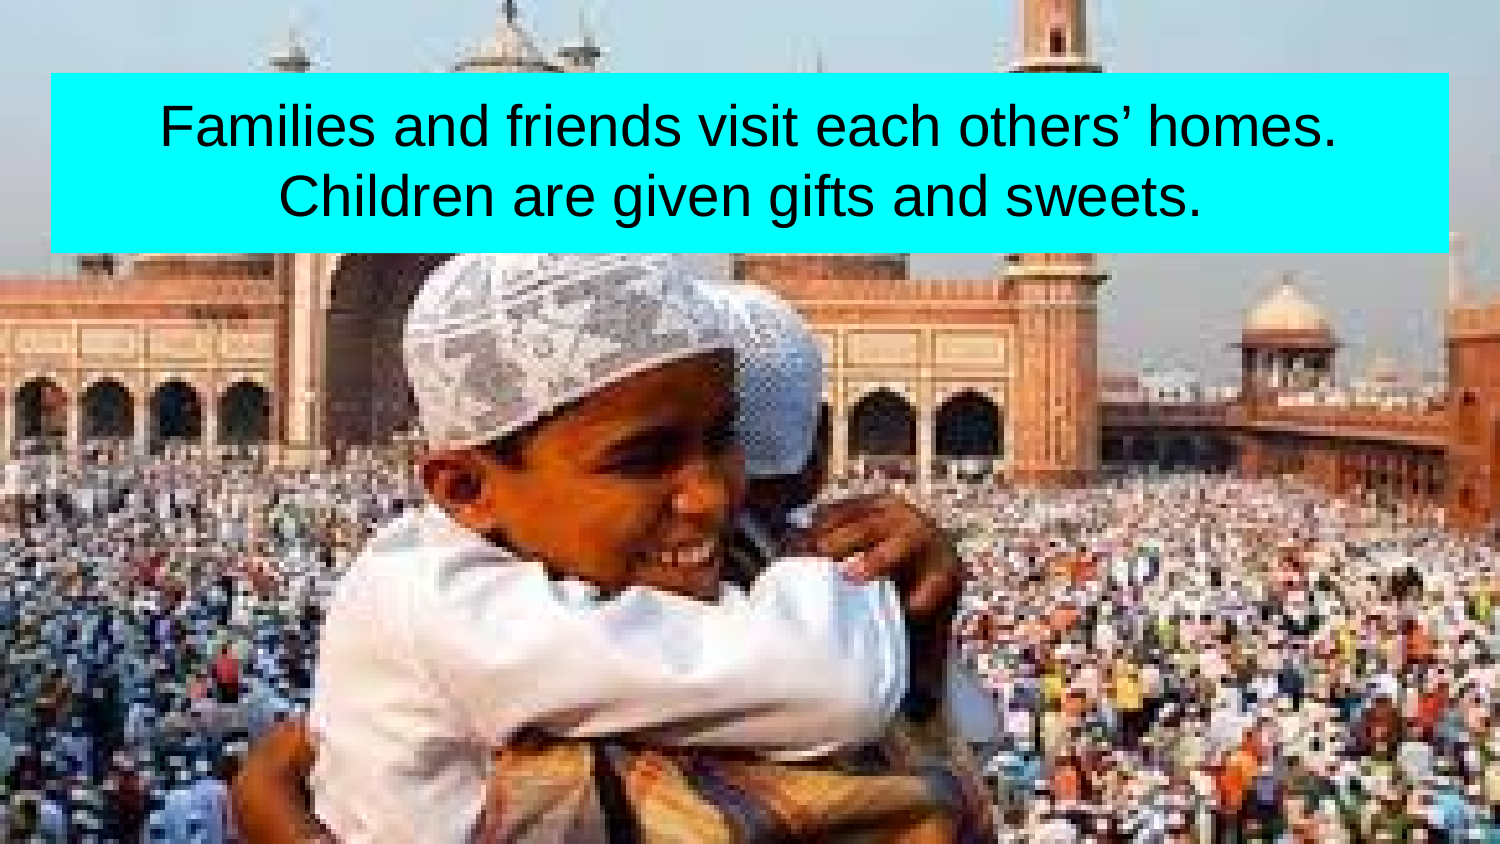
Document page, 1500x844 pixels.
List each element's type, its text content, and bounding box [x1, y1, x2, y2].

picture [0, 0, 1500, 844]
title Families and friends visit each others’ homes. Children are given gifts and sweets. [51, 72, 1449, 254]
